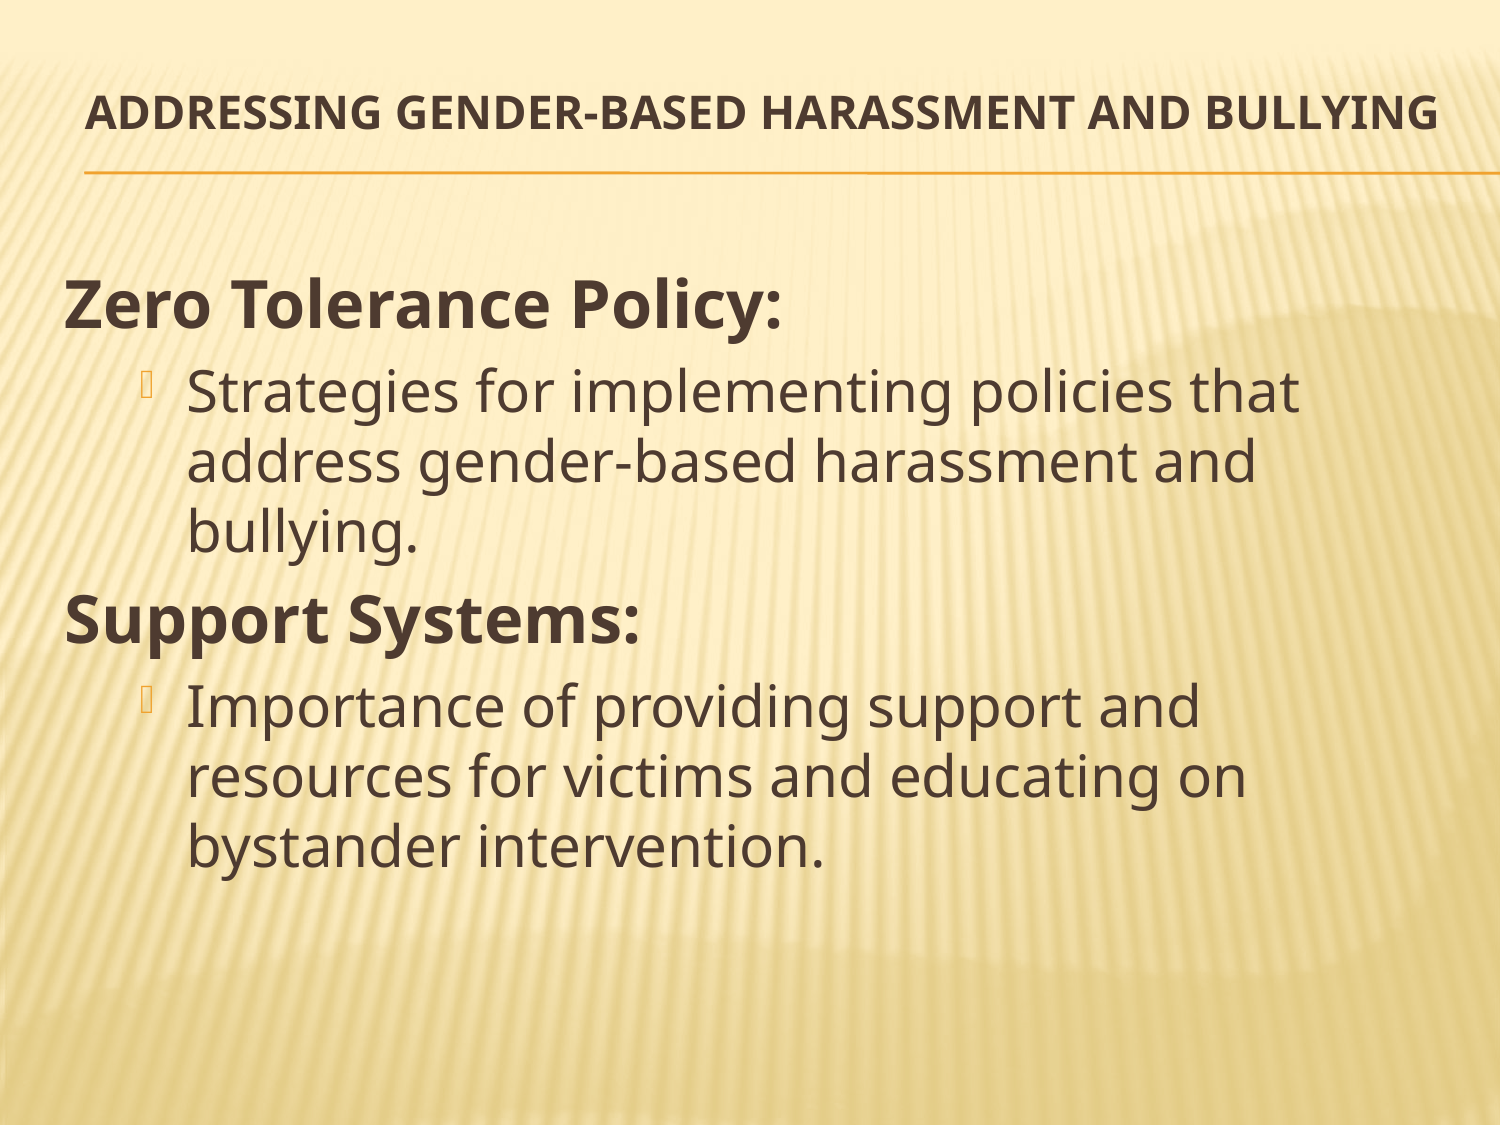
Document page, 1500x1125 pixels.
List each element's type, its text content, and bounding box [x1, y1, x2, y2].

list Zero Tolerance Policy: Strategies for implementing policies that address gender-based harassment and bullying. Support Systems: Importance of providing support and resources for victims and educating on bystander intervention. [50, 254, 1475, 998]
title Addressing Gender-Based Harassment and Bullying [50, 75, 1475, 213]
